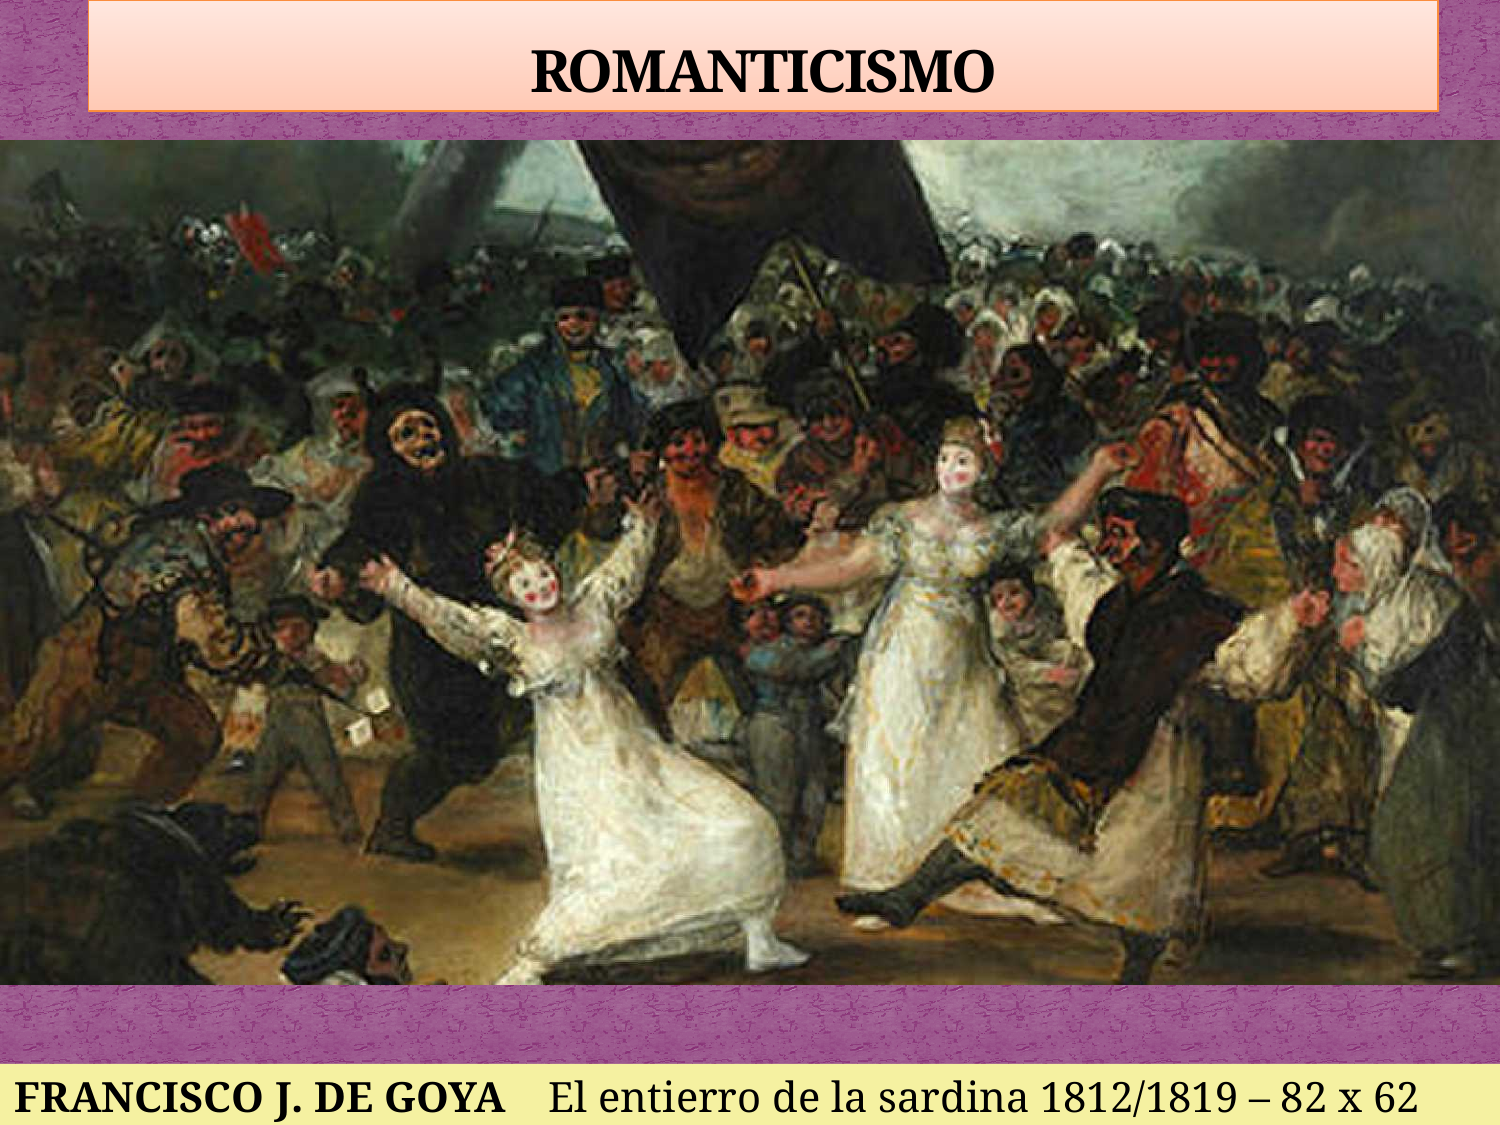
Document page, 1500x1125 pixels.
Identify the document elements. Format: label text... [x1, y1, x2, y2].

title ROMANTICISMO [88, 0, 1439, 112]
text_box FRANCISCO J. DE GOYA El entierro de la sardina 1812/1819 – 82 x 62 cm [0, 1063, 1500, 1125]
picture [0, 139, 1500, 986]
